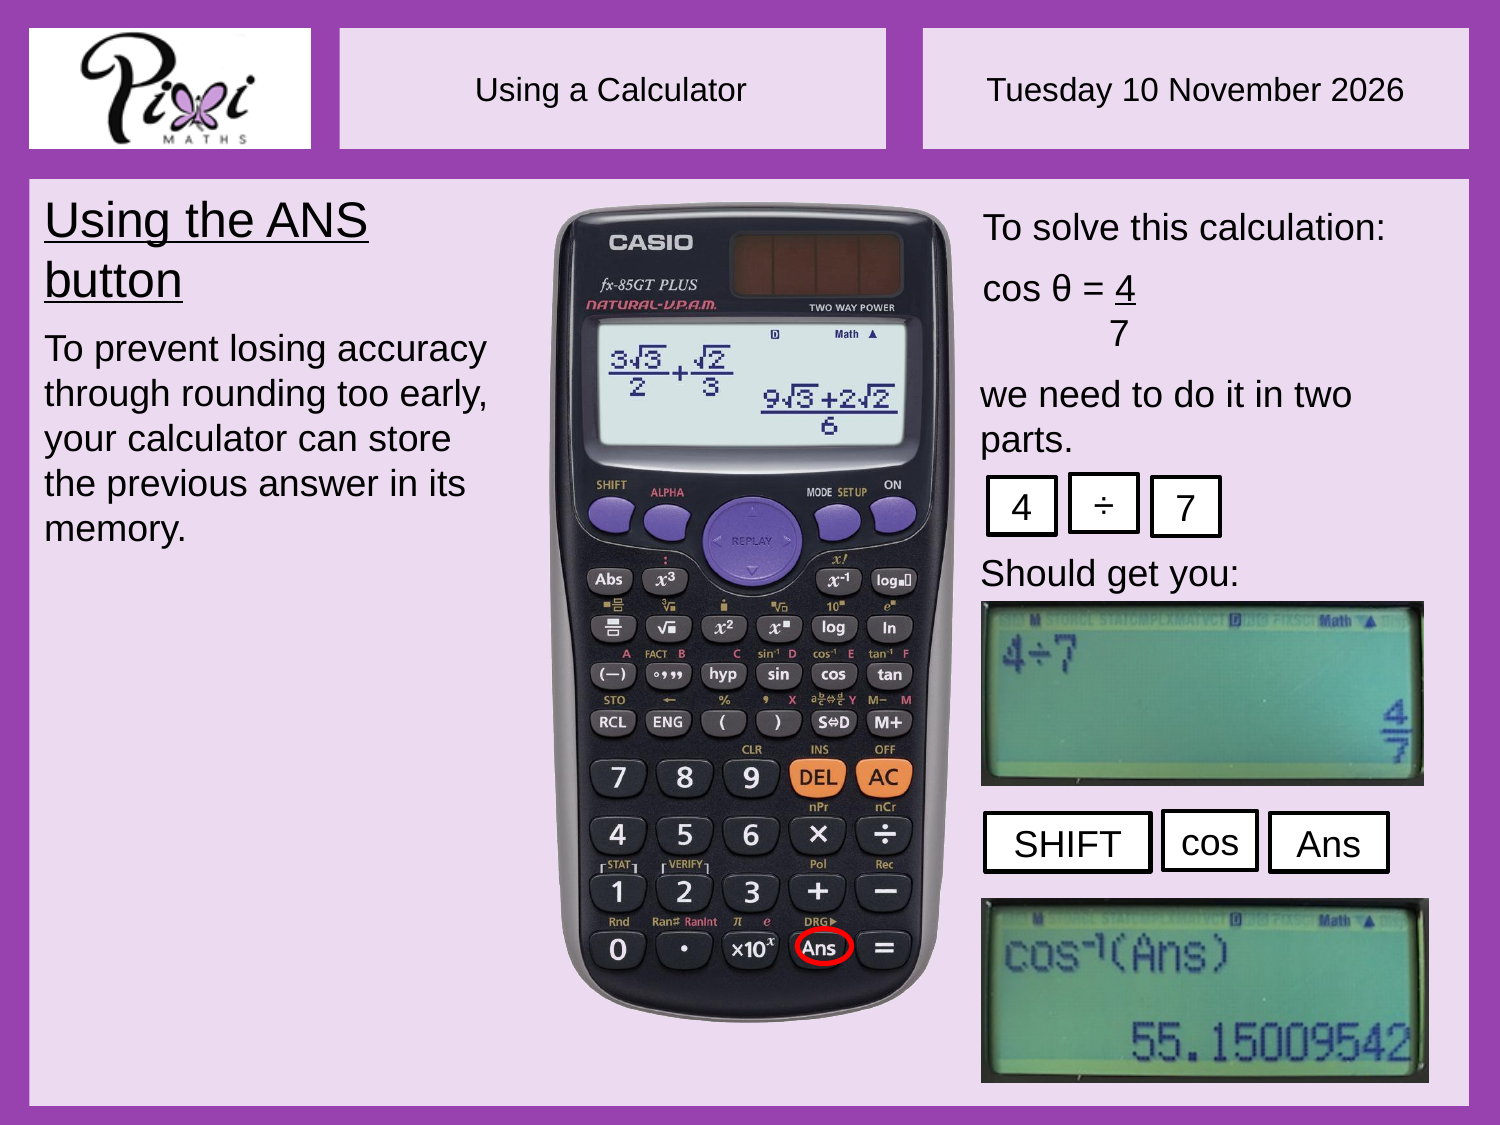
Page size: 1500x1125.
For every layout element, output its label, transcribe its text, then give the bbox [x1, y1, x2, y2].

text_box Ans [1268, 811, 1390, 874]
picture [0, 0, 1500, 1125]
text_box SHIFT [983, 811, 1153, 874]
text_box 4 [986, 475, 1058, 537]
text_box To solve this calculation: [967, 195, 1465, 256]
text_box we need to do it in two parts. [965, 362, 1462, 467]
text_box 7 [1150, 475, 1222, 538]
text_box To prevent losing accuracy through rounding too early, your calculator can store the previous answer in its memory. [29, 316, 526, 557]
text_box cos [1161, 809, 1259, 872]
text_box ÷ [1068, 472, 1140, 534]
text_box Should get you: [965, 541, 1462, 601]
text_box Using the ANS button [29, 180, 526, 316]
text_box cos θ = 4 7 [967, 256, 1465, 361]
